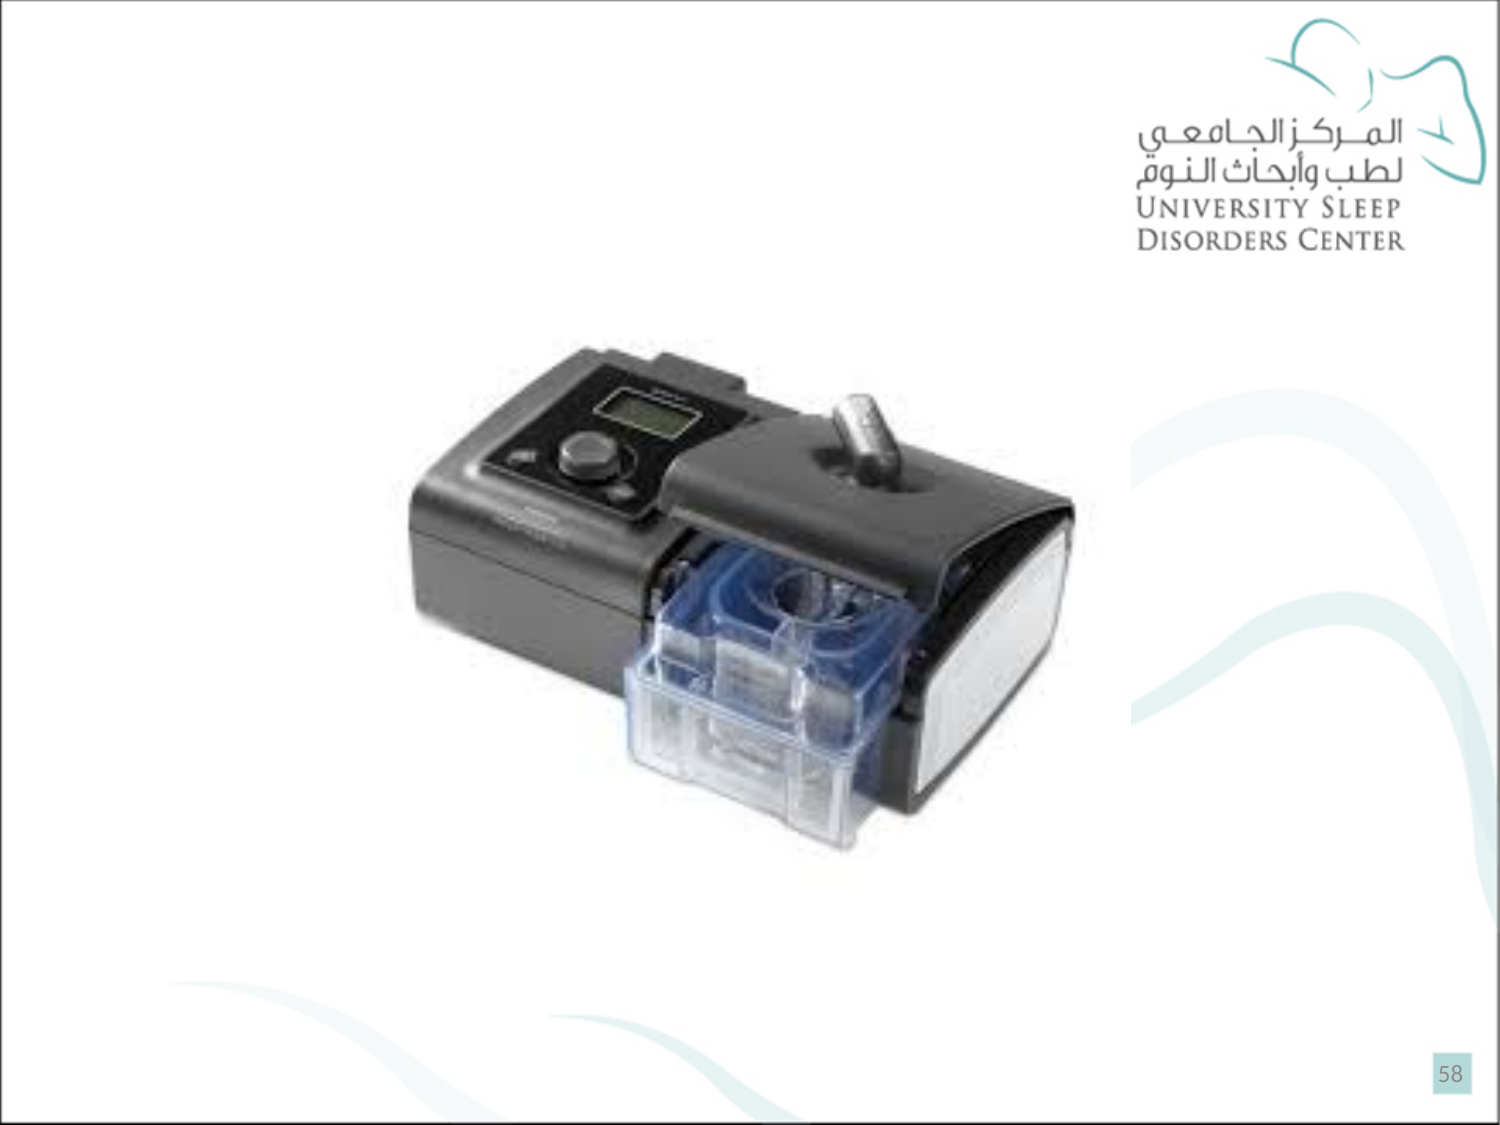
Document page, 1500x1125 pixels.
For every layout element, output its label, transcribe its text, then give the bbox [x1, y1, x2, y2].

slide_number 58 [1417, 1042, 1484, 1103]
picture [0, 0, 1500, 1125]
